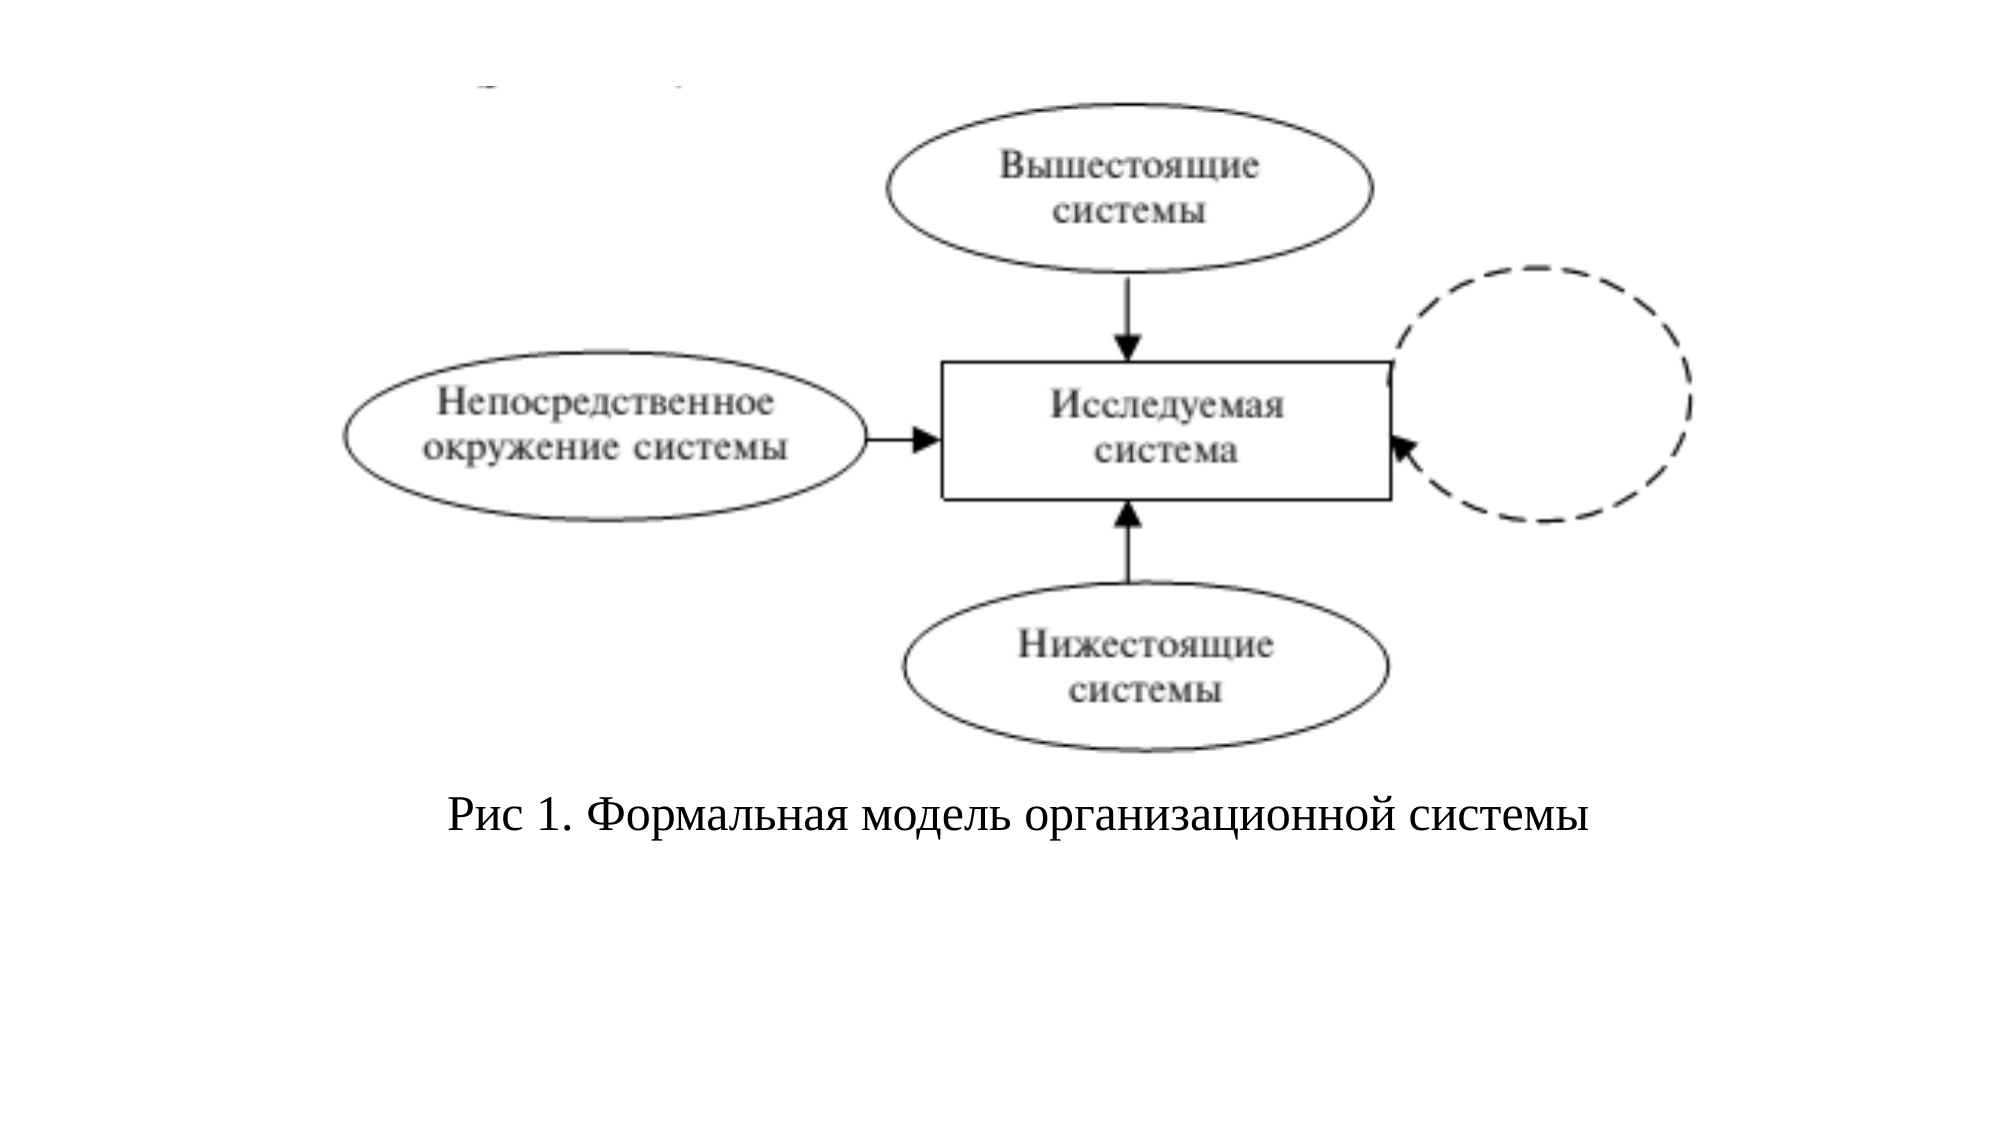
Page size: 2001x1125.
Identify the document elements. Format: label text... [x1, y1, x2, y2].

picture [264, 86, 1772, 769]
text_box Рис 1. Формальная модель организационной системы [432, 769, 1605, 848]
